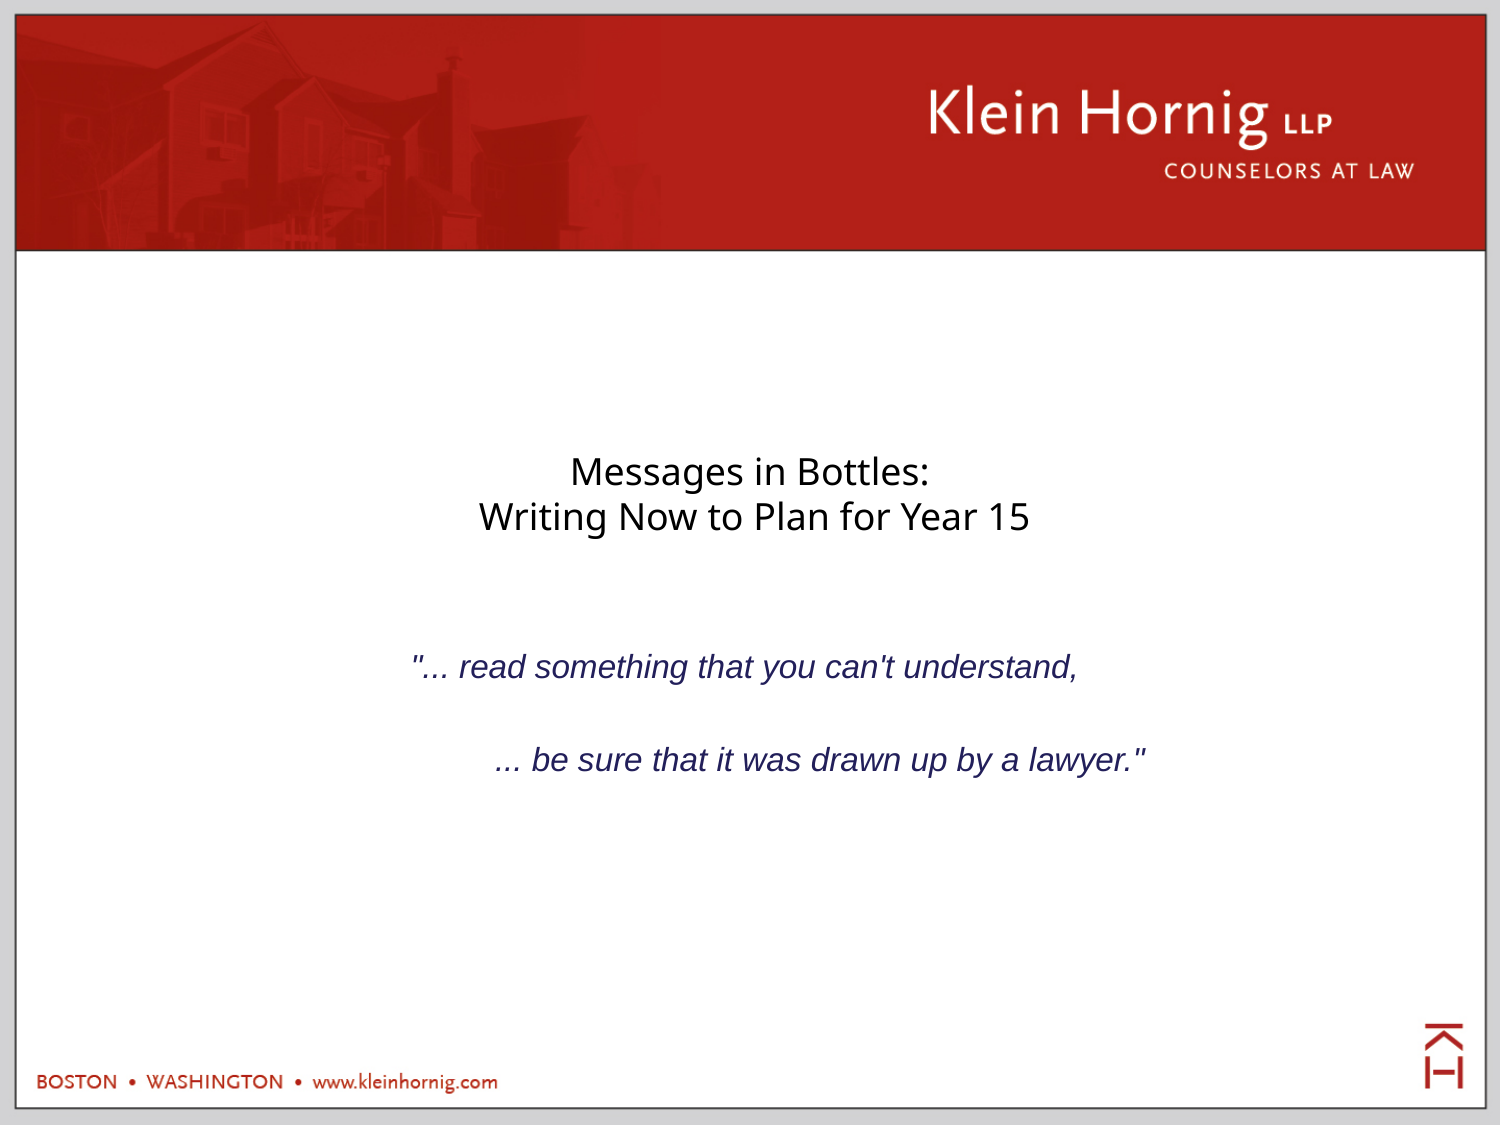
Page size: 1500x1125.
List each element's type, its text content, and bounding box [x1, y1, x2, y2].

title Messages in Bottles: Writing Now to Plan for Year 15 [112, 349, 1388, 591]
picture [0, 0, 1500, 1125]
subtitle "... read something that you can't understand, ... be sure that it was drawn up by a lawyer." [225, 637, 1275, 925]
